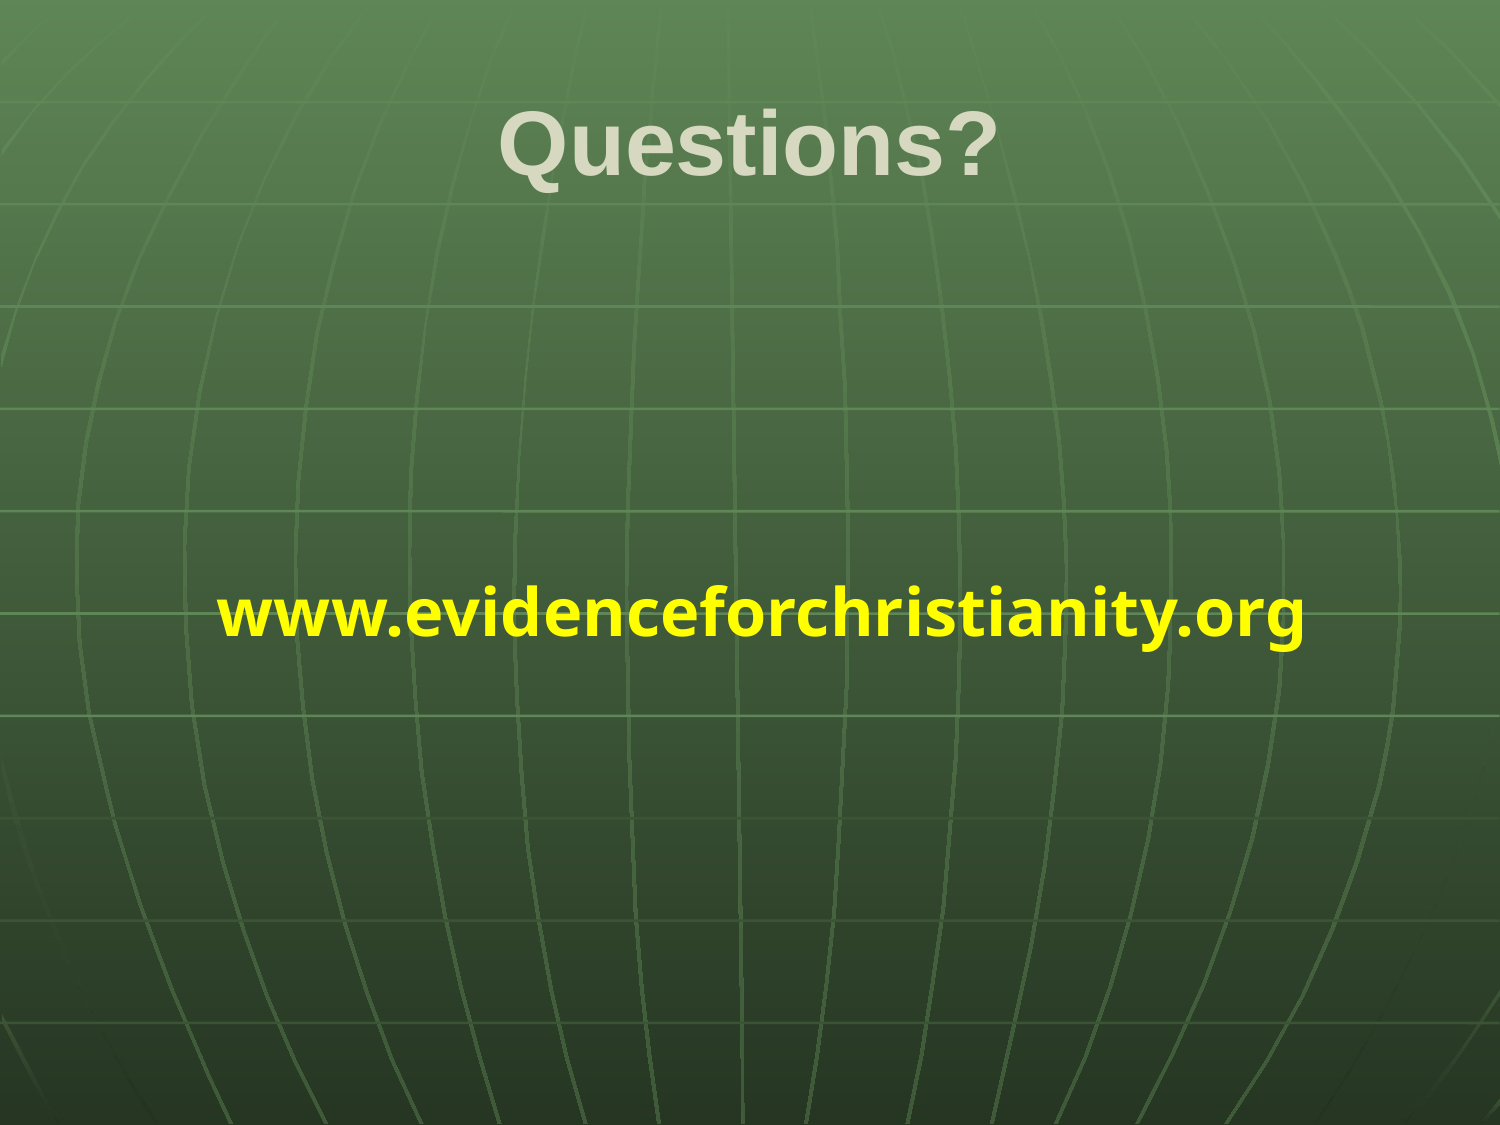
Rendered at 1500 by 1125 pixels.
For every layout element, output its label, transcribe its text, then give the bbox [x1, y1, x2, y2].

list www.evidenceforchristianity.org [87, 562, 1438, 1019]
title Questions? [75, 45, 1425, 233]
